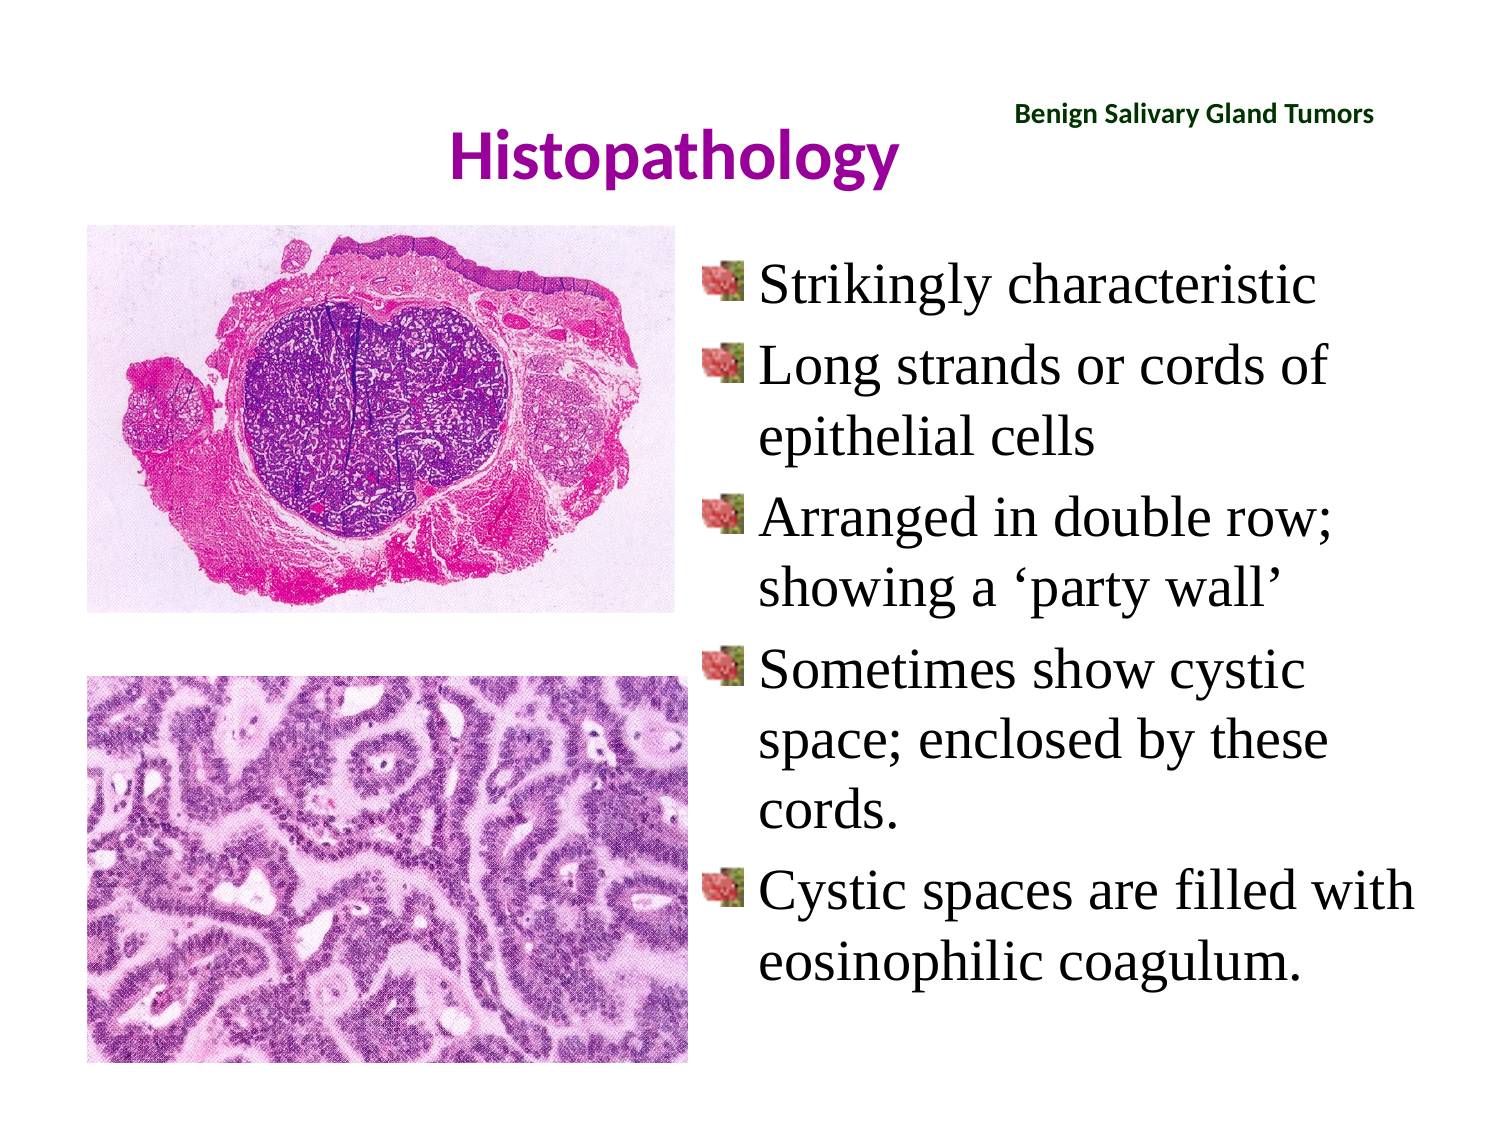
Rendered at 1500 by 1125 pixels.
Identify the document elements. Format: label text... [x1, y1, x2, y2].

text_box Benign Salivary Gland Tumors [999, 87, 1500, 138]
list Strikingly characteristic Long strands or cords of epithelial cells Arranged in double row; showing a ‘party wall’ Sometimes show cystic space; enclosed by these cords. Cystic spaces are filled with eosinophilic coagulum. [687, 237, 1463, 980]
picture [702, 644, 744, 686]
picture [702, 341, 744, 383]
title Histopathology [0, 99, 1350, 288]
picture [702, 492, 744, 534]
picture [702, 866, 744, 907]
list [87, 676, 688, 1063]
picture [702, 259, 744, 301]
picture [87, 225, 676, 613]
